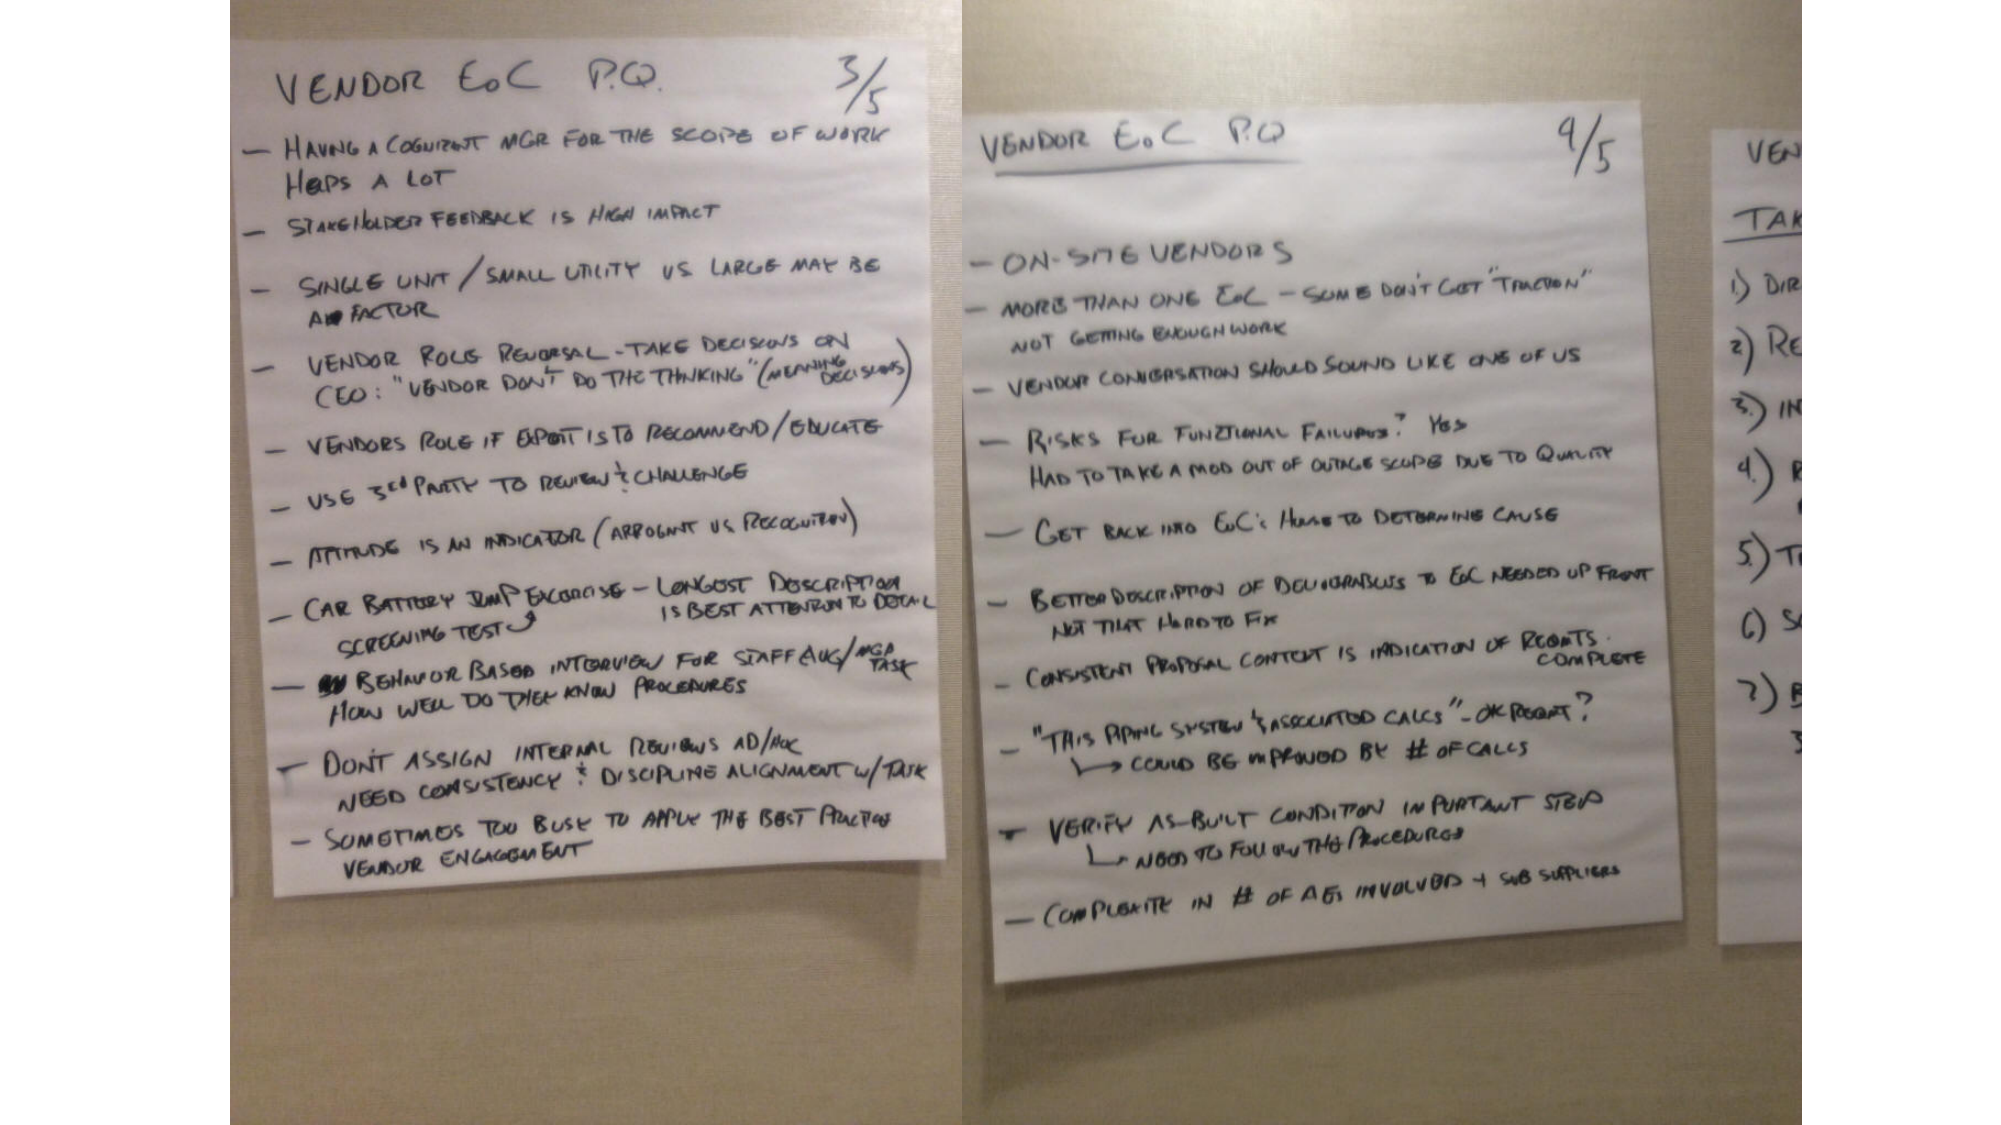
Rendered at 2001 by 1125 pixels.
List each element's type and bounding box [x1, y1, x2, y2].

list [230, 0, 962, 1125]
picture [962, 0, 1802, 1125]
